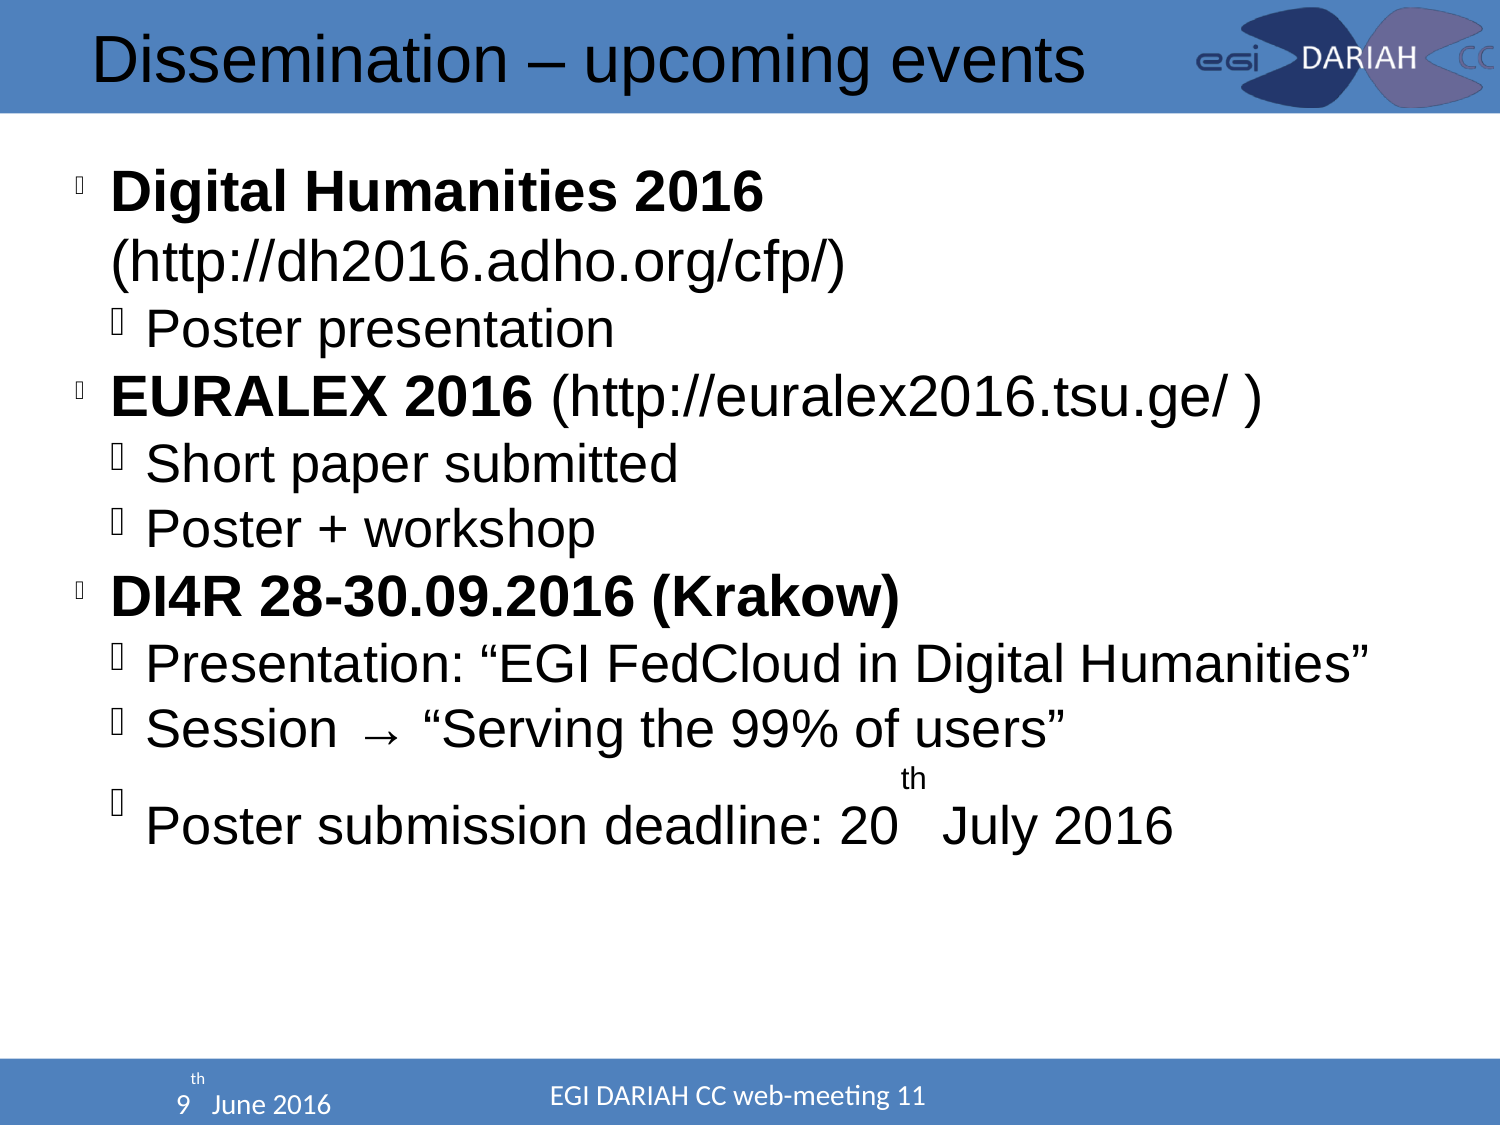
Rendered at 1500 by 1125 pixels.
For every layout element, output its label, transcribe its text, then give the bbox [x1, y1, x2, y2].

text_box Digital Humanities 2016 (http://dh2016.adho.org/cfp/) Poster presentation EURALEX 2016 (http://euralex2016.tsu.ge/ ) Short paper submitted Poster + workshop DI4R 28-30.09.2016 (Krakow) Presentation: “EGI FedCloud in Digital Humanities” Session → “Serving the 99% of users” Poster submission deadline: 20th July 2016 [75, 153, 1425, 916]
text_box Dissemination – upcoming events [0, 0, 1181, 114]
picture [1196, 7, 1494, 108]
